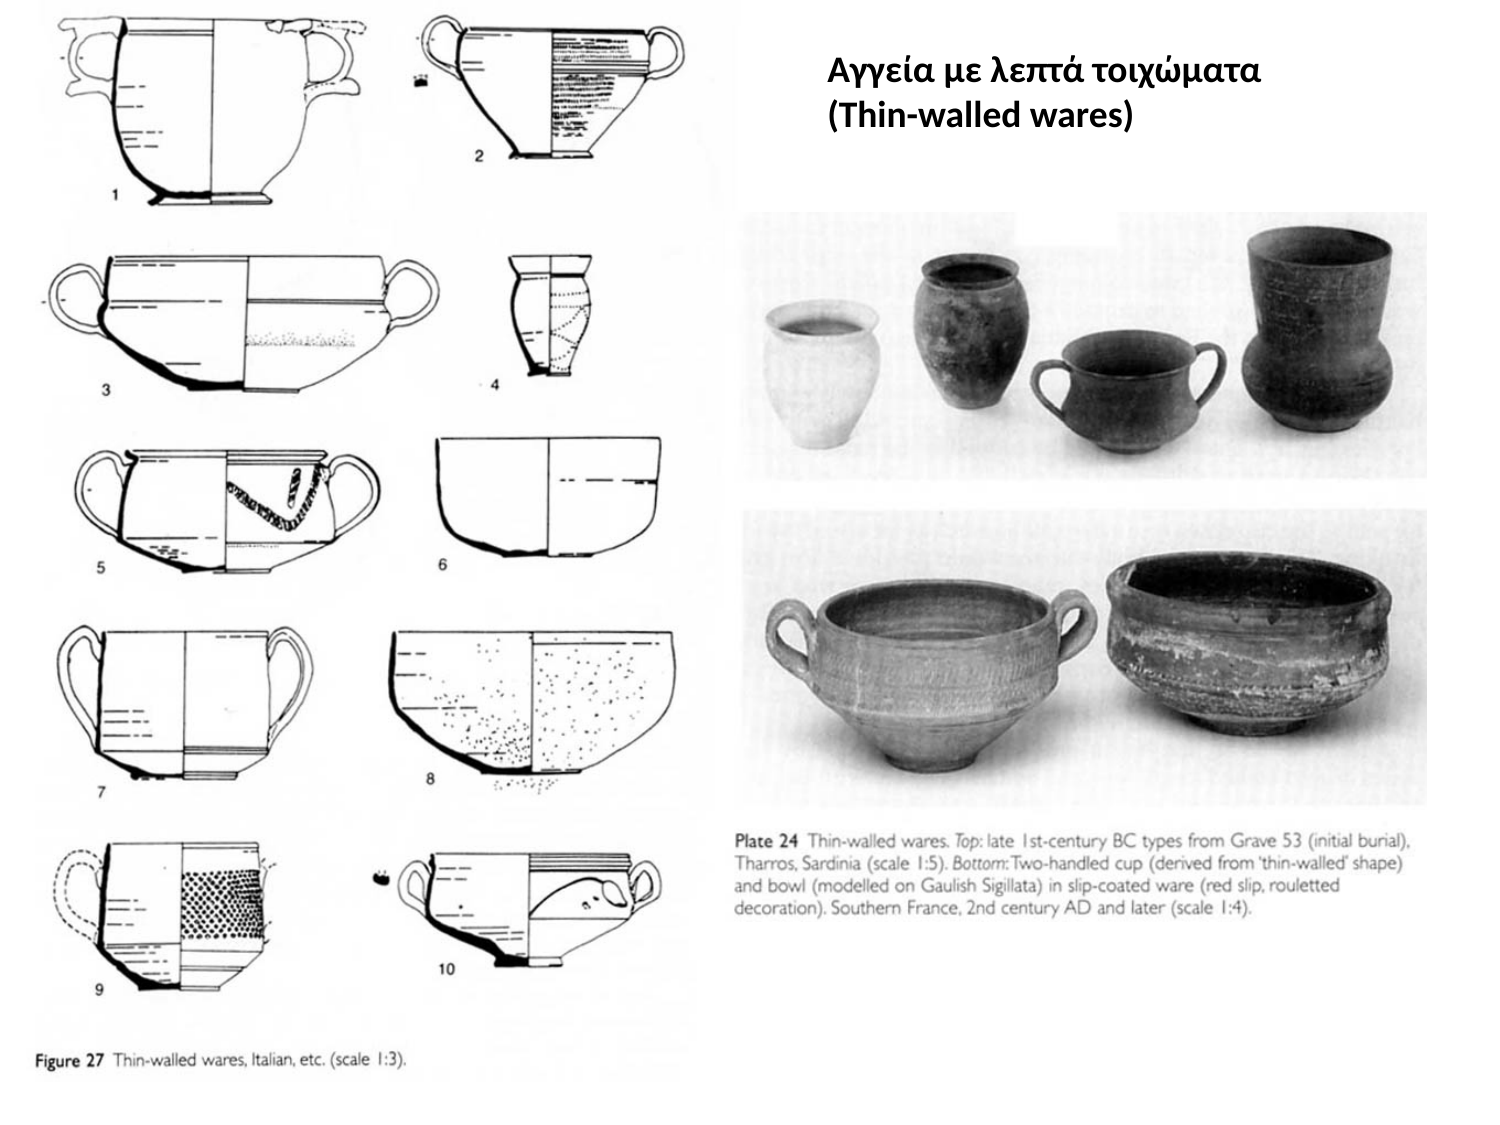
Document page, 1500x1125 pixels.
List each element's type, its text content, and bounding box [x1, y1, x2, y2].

text_box Aγγεία με λεπτά τοιχώματα (Thin-walled wares) [812, 37, 1300, 143]
picture [0, 0, 1428, 1083]
